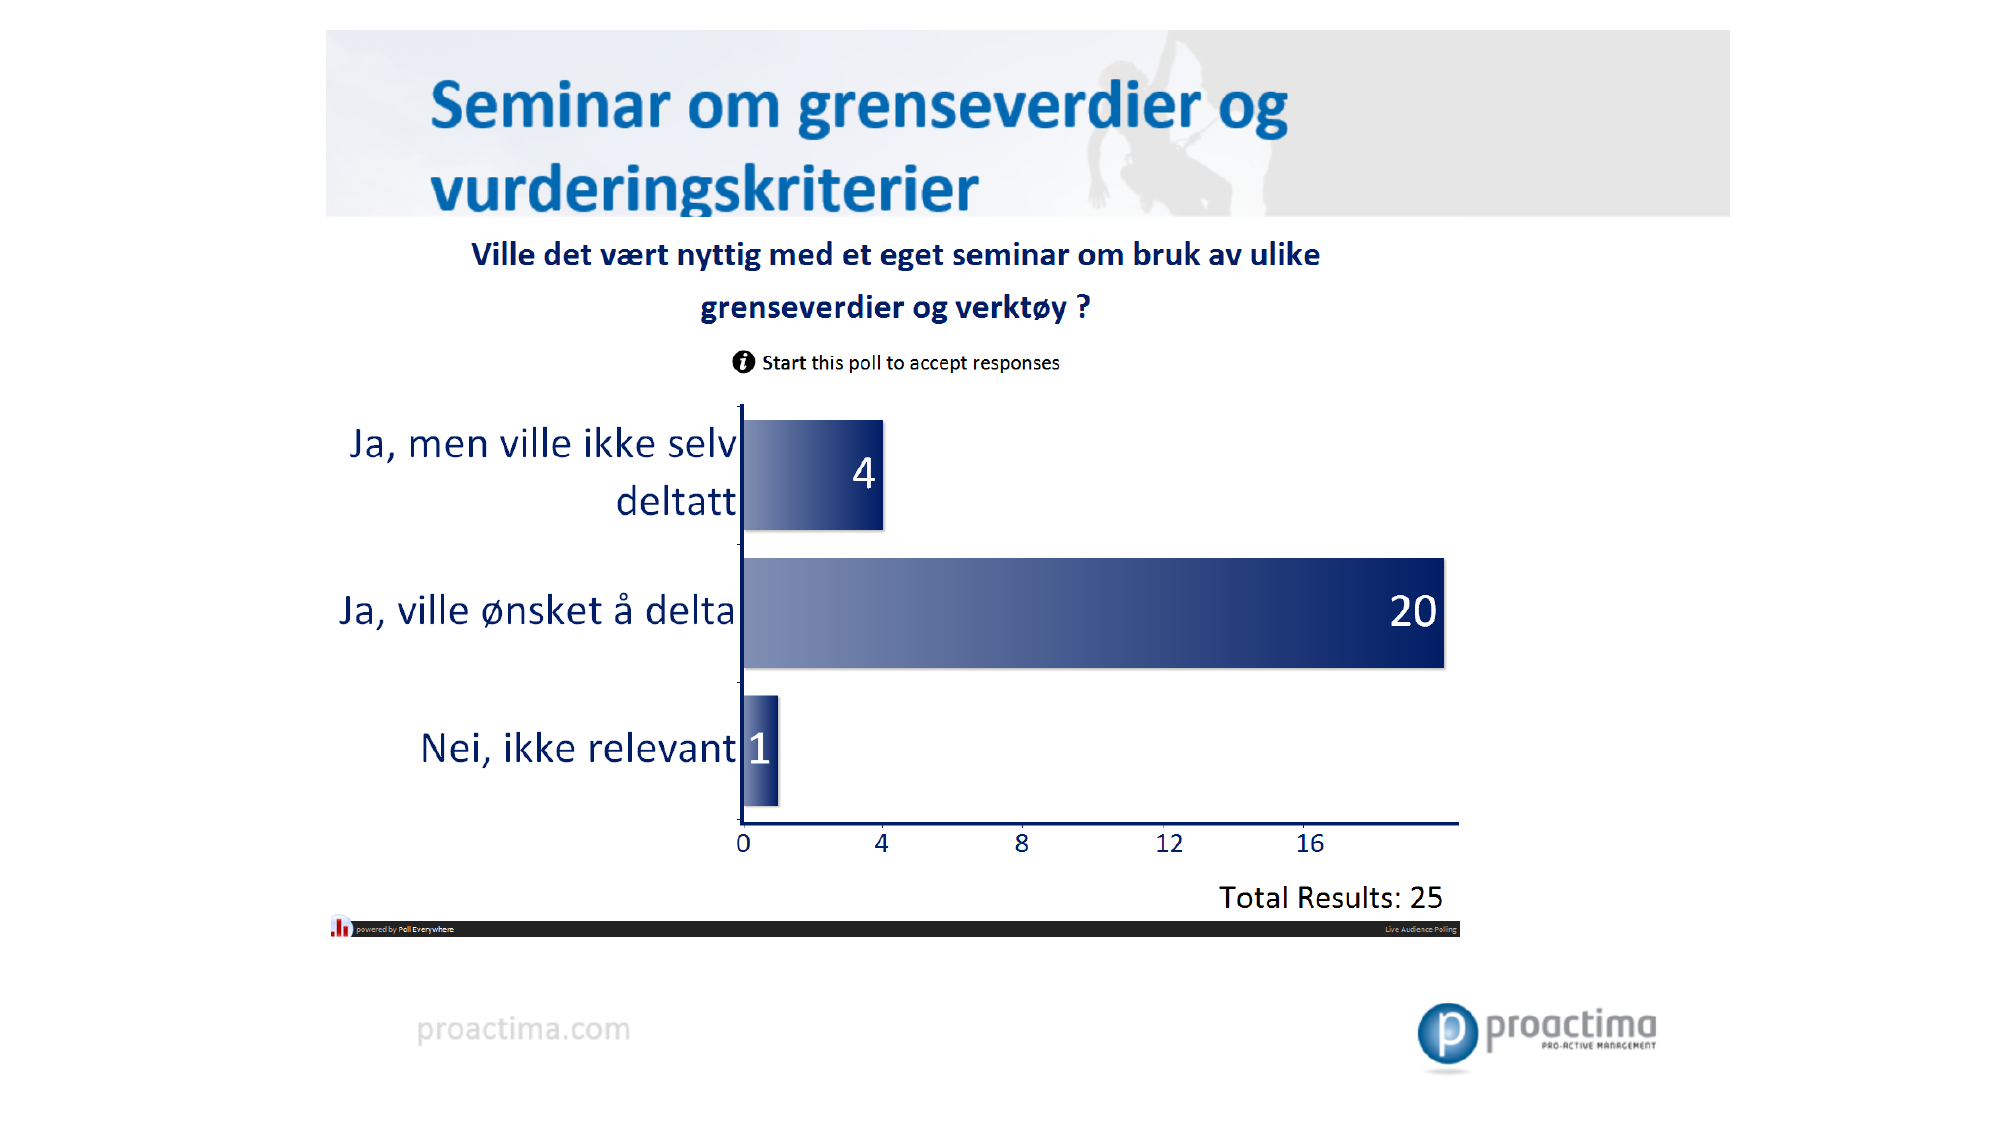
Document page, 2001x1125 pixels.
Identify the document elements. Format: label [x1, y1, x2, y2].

picture [326, 30, 1730, 1084]
